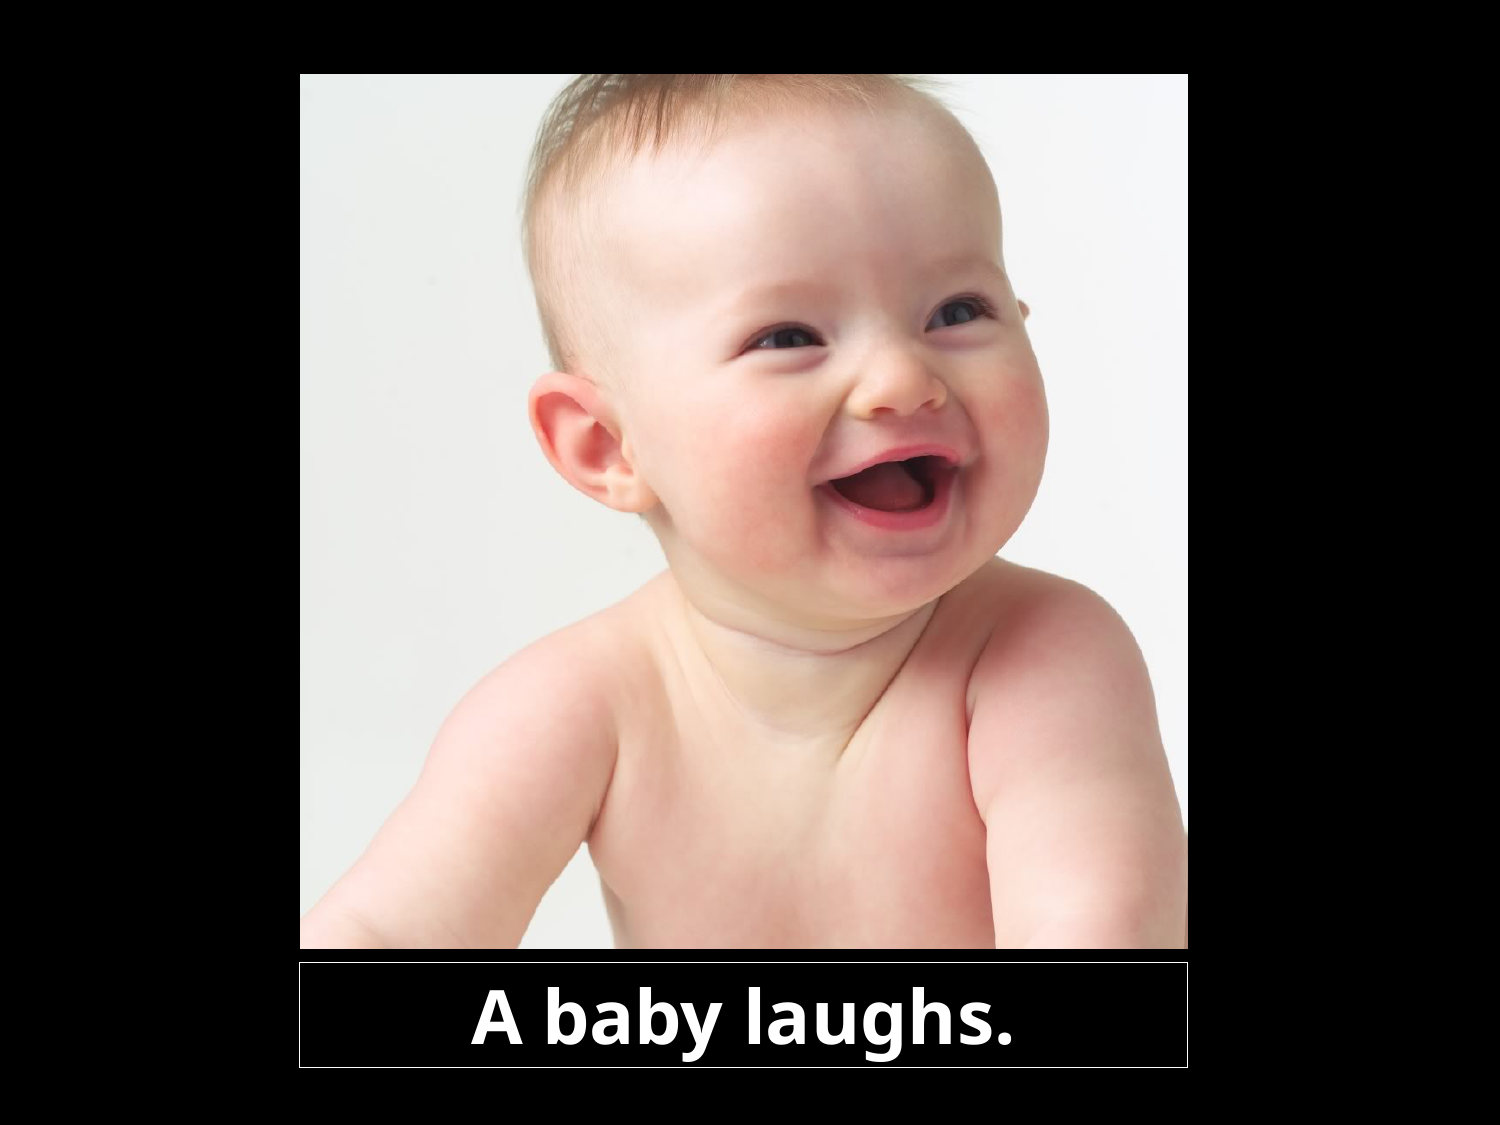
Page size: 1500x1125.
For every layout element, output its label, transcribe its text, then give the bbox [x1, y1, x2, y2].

picture [299, 74, 1188, 950]
text_box A baby laughs. [299, 962, 1188, 1068]
